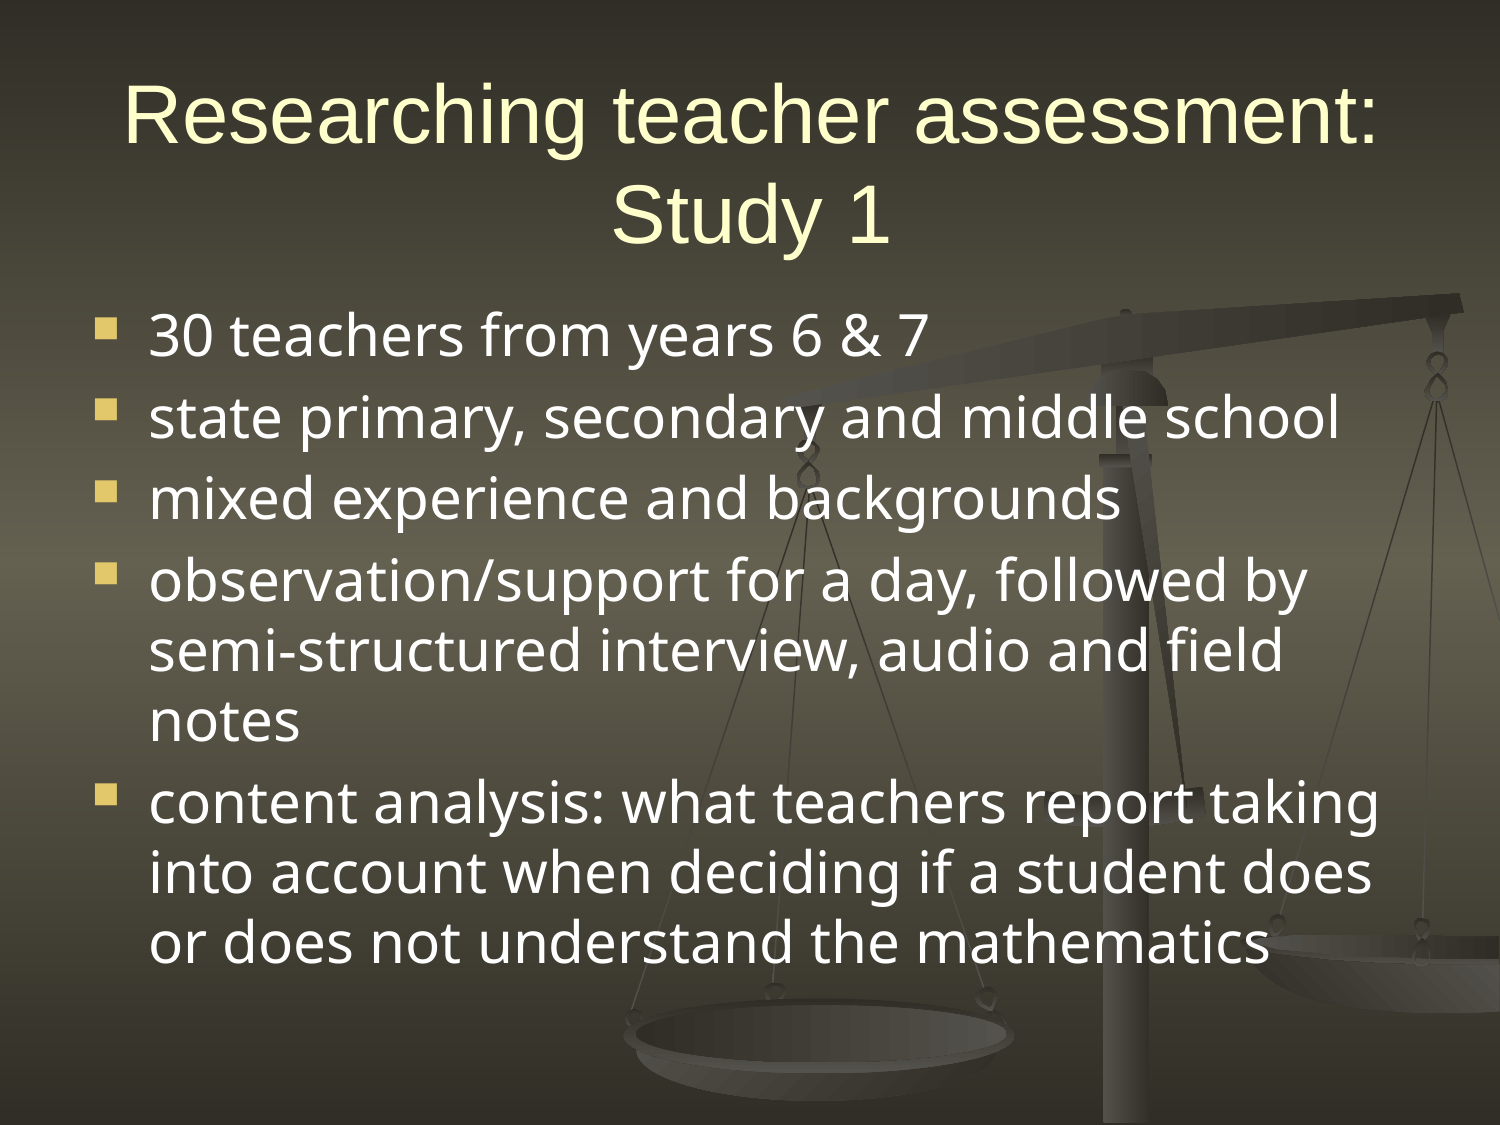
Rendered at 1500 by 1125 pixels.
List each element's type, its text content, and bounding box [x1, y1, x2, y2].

title Researching teacher assessment: Study 1 [76, 66, 1428, 255]
list 30 teachers from years 6 & 7 state primary, secondary and middle school mixed experience and backgrounds observation/support for a day, followed by semi-structured interview, audio and field notes content analysis: what teachers report taking into account when deciding if a student does or does not understand the mathematics [76, 290, 1428, 1035]
